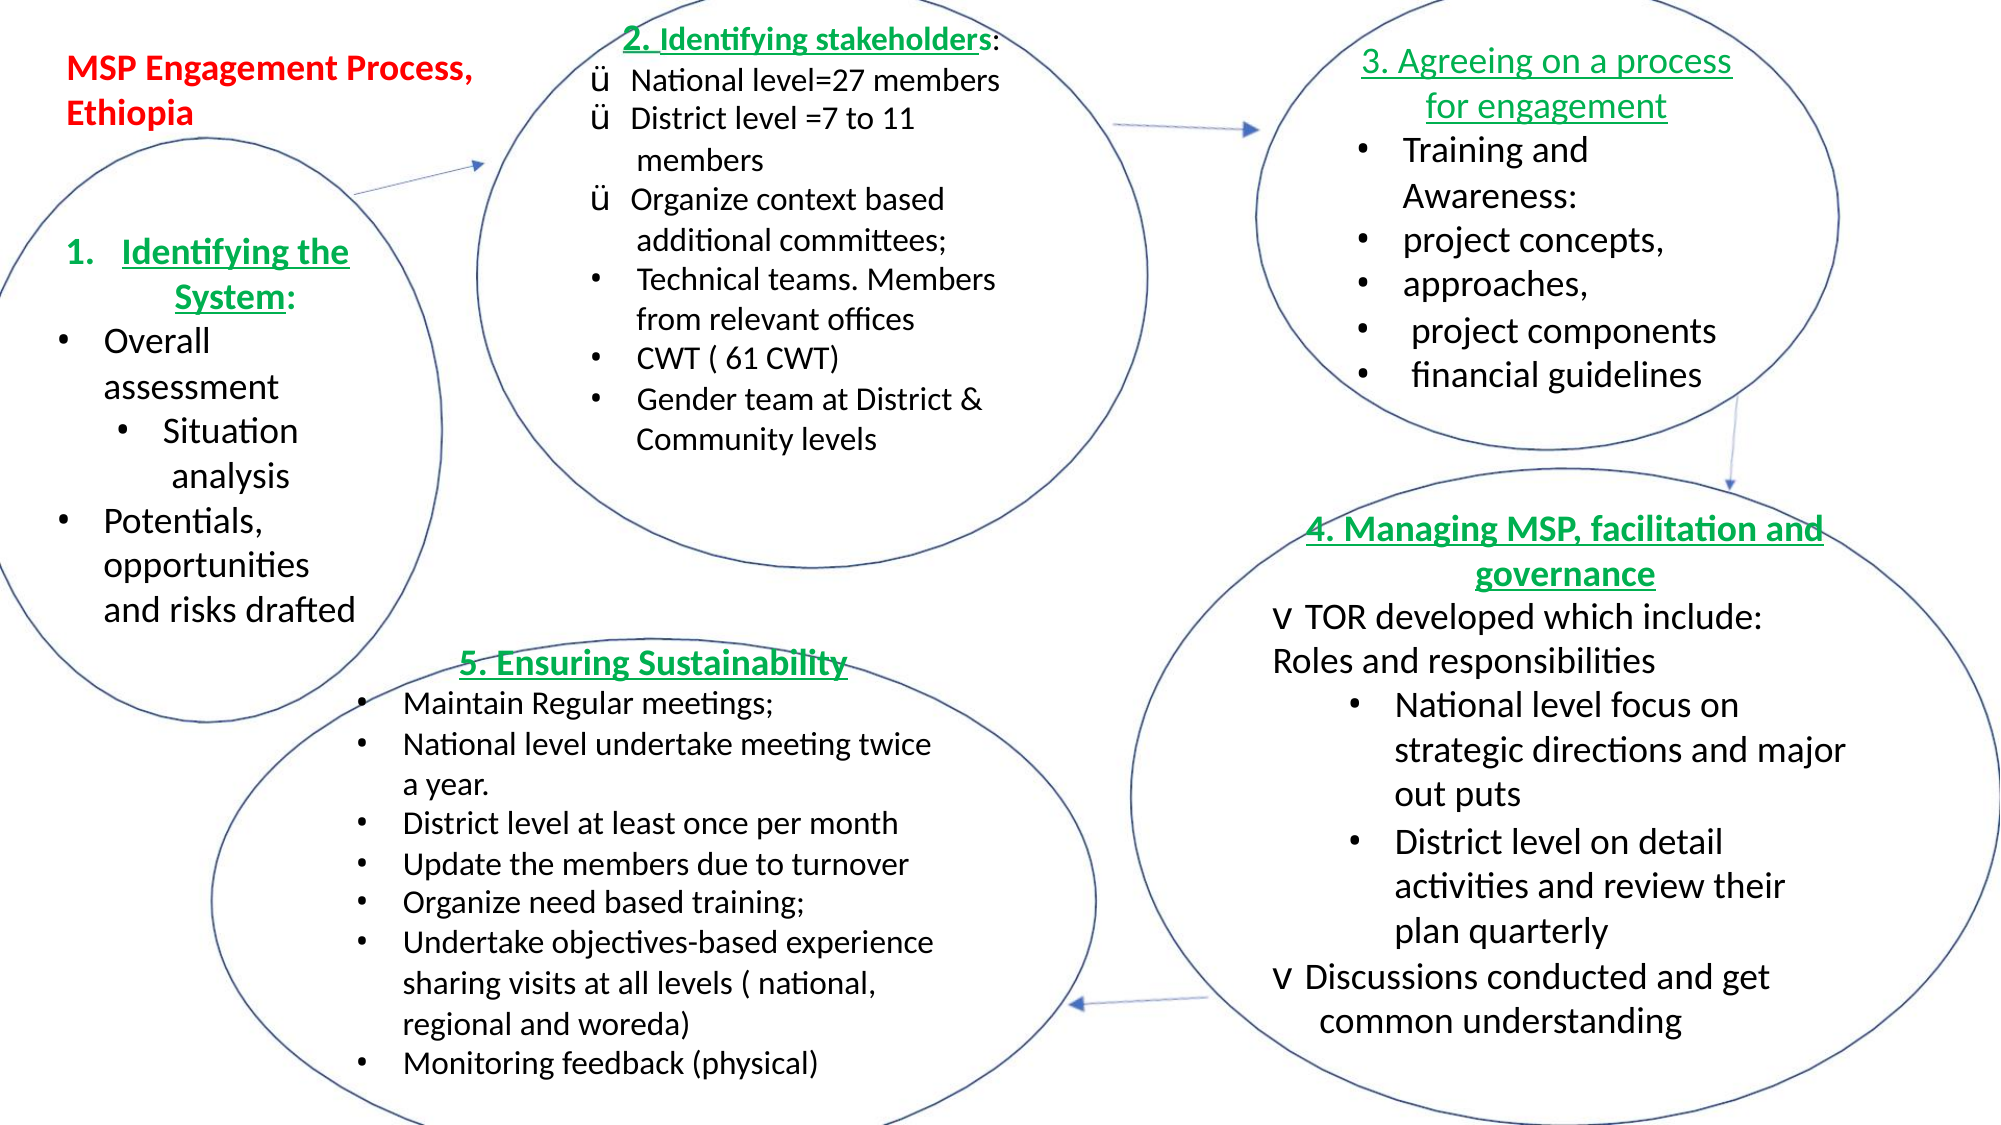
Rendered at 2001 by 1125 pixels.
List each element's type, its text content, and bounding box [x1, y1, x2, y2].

text_box MSP Engagement Process, Ethiopia [66, 50, 500, 134]
text_box • Monitoring feedback (physical) [355, 1043, 847, 1082]
text_box 5. Ensuring Sustainability [458, 645, 874, 683]
text_box assessment • Situation analysis [103, 369, 324, 496]
text_box 4. Managing MSP, facilitation and governance [1306, 511, 1855, 594]
text_box • [1355, 307, 1395, 351]
text_box ü Organize context based additional committees; • Technical teams. Members from relevant offices • CWT ( 61 CWT) • Gender team at District & Community levels [589, 178, 1026, 457]
text_box • District level on detail activities and review their plan quarterly [1347, 819, 1813, 952]
text_box [0, 0, 2000, 1125]
text_box • Potentials, opportunities and risks drafted [56, 497, 384, 630]
text_box Awareness: • project concepts, • approaches, [1355, 178, 1691, 305]
text_box v Discussions conducted and get common understanding [1272, 954, 1812, 1042]
text_box 1. Identifying the System: • Overall [56, 233, 375, 361]
text_box project components [1411, 313, 1744, 352]
text_box 3. Agreeing on a process for engagement • Training and [1355, 43, 1758, 171]
text_box v TOR developed which include: Roles and responsibilities • National level focus on strategic directions and major out puts [1272, 594, 1875, 815]
text_box • financial guidelines [1355, 352, 1728, 396]
text_box 2. Identifying stakeholders: ü National level=27 members ü District level =7 to 11 members [589, 20, 1034, 178]
text_box • Maintain Regular meetings; • National level undertake meeting twice a year. • District level at least once per month • Update the members due to turnover • Organize need based training; • Undertake objectives-based experience sharing visits at all levels ( national, regional and woreda) [355, 683, 963, 1042]
